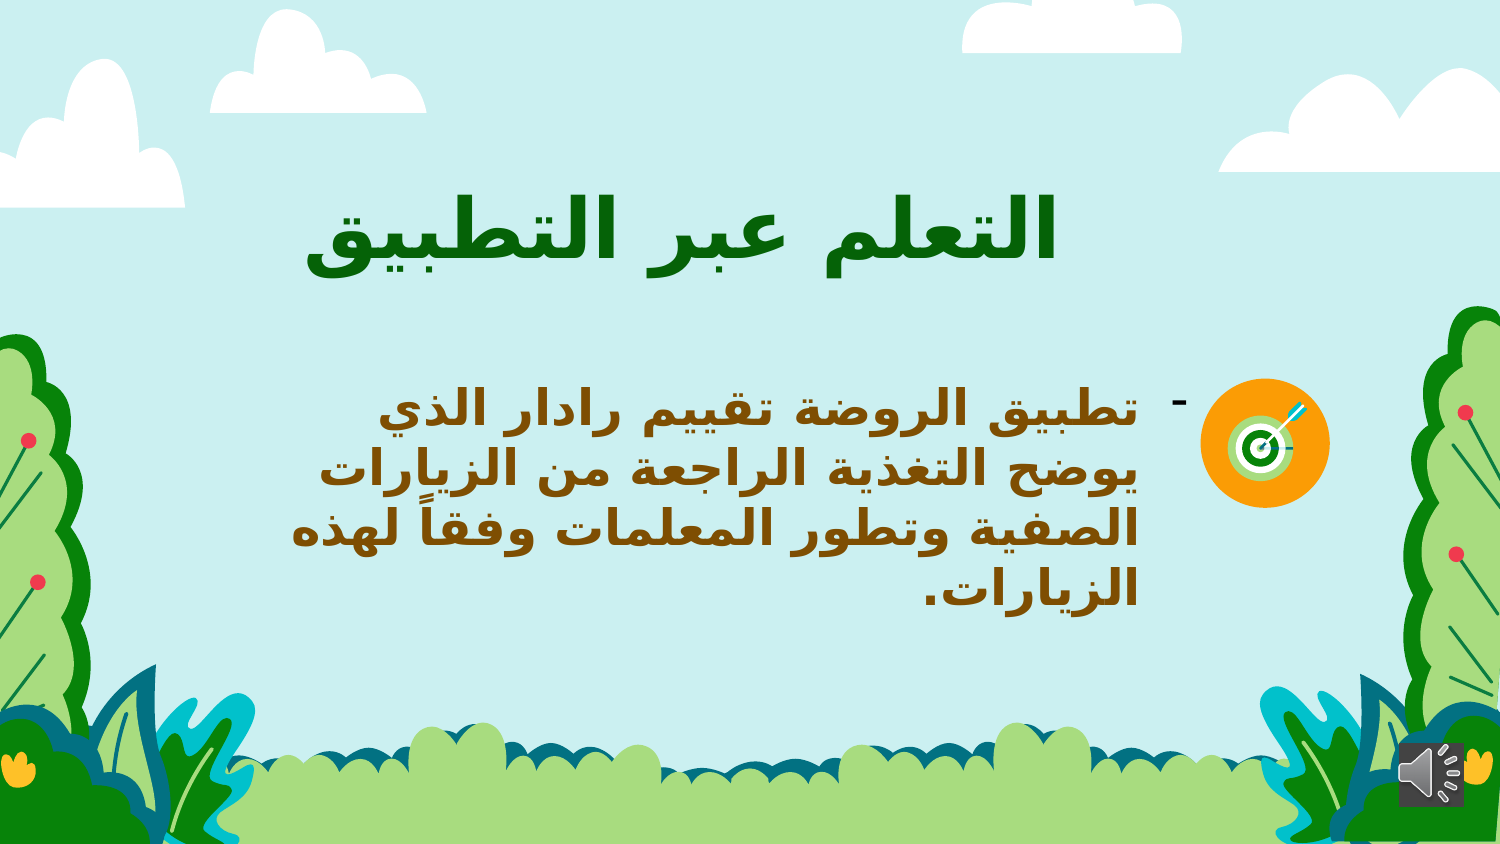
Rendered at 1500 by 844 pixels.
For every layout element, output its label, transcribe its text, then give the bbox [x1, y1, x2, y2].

text_box التعلم عبر التطبيق [0, 0, 1107, 290]
text_box [1203, 378, 1330, 508]
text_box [1227, 401, 1308, 482]
picture [1397, 741, 1465, 809]
text_box تطبيق الروضة تقييم رادار الذي يوضح التغذية الراجعة من الزيارات الصفية وتطور المعلمات وفقاً لهذه الزيارات. [249, 368, 1203, 623]
